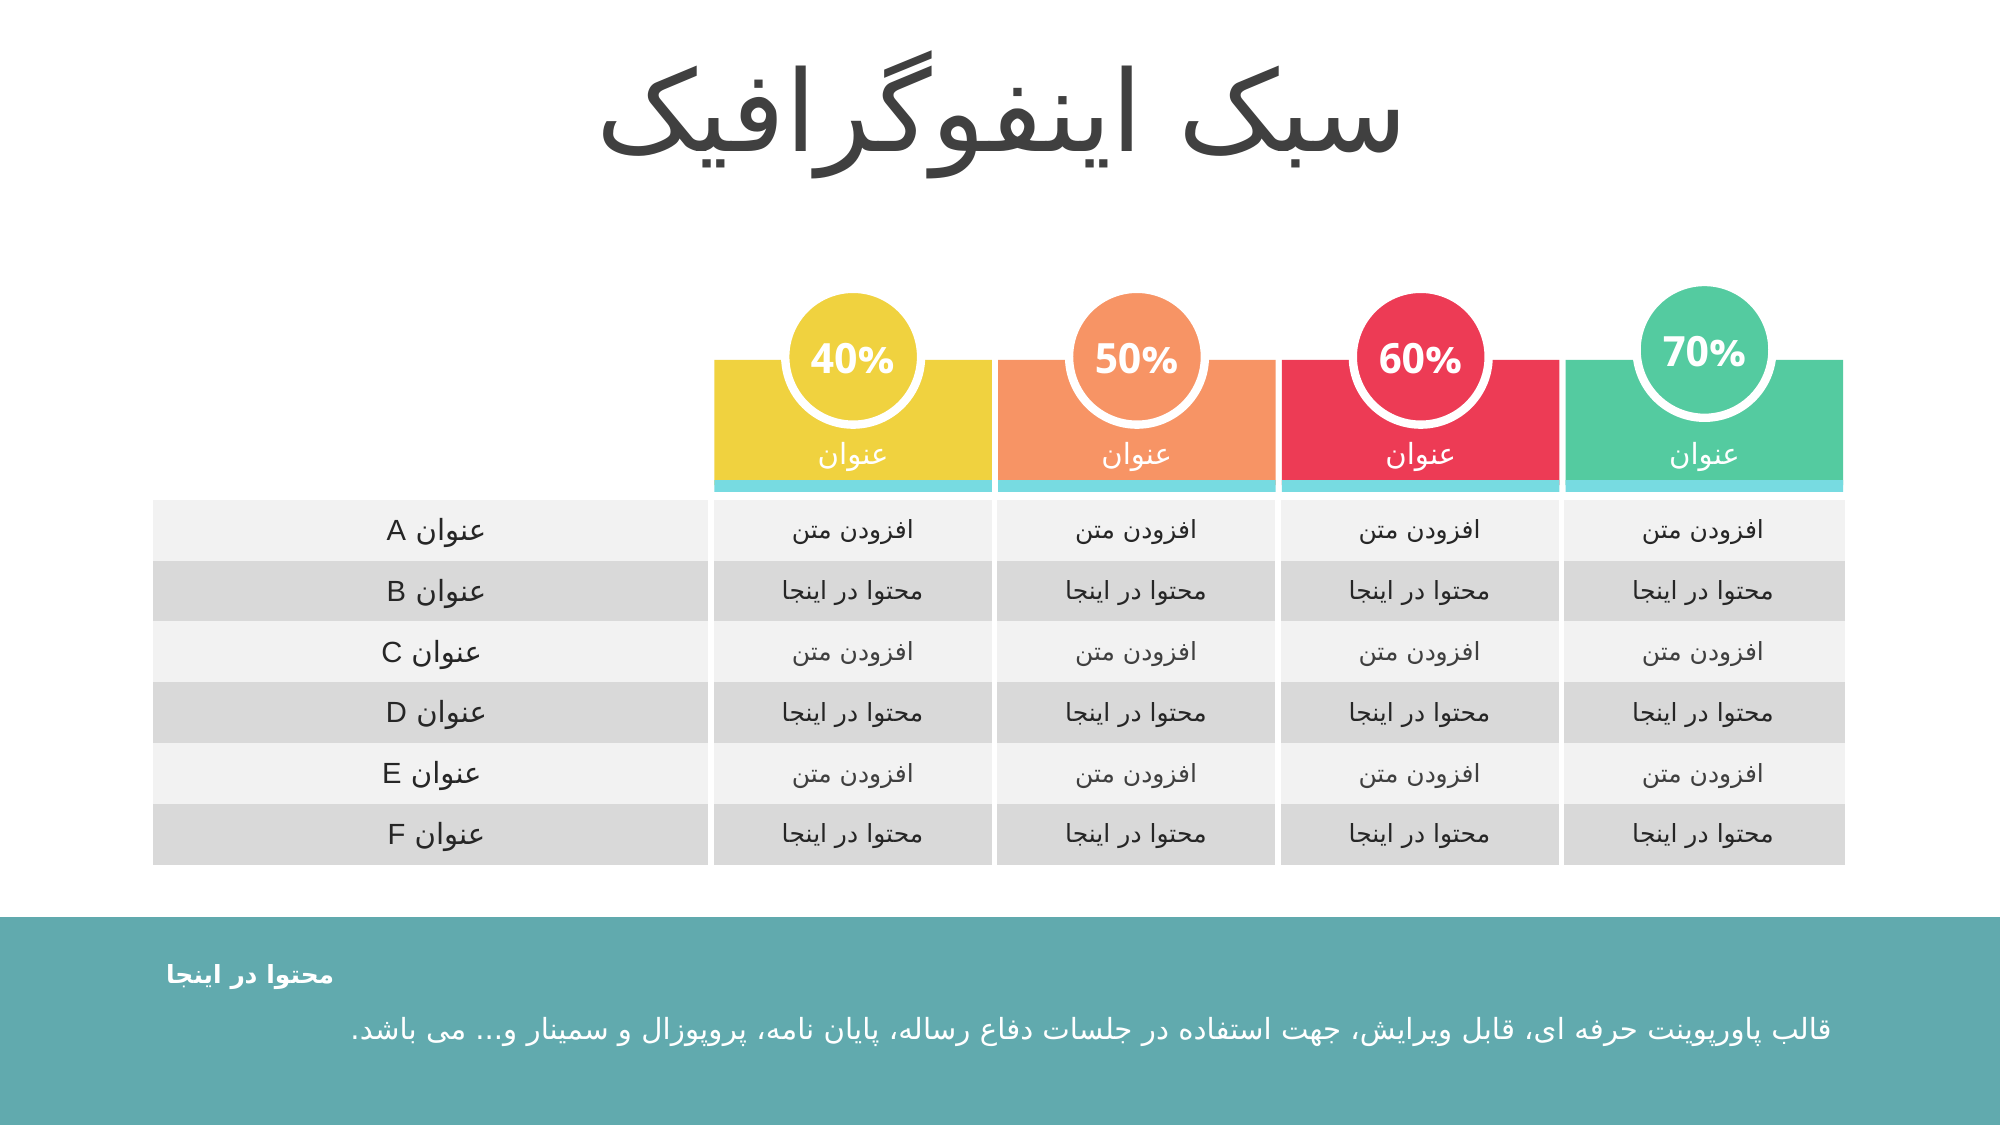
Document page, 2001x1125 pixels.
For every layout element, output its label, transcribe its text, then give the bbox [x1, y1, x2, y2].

table_cell افزودن متن [1564, 743, 1845, 804]
text_box [1635, 323, 1641, 377]
table_cell افزودن متن [1281, 743, 1559, 804]
text_box [1068, 331, 1073, 383]
text_box [1360, 287, 1482, 324]
table_cell محتوا در اینجا [997, 682, 1275, 743]
table_cell افزودن متن [997, 743, 1275, 804]
text_box 70% [1641, 317, 1768, 383]
text_box [1644, 383, 1765, 419]
table_cell محتوا در اینجا [1281, 682, 1559, 743]
text_box [1281, 359, 1561, 479]
table_header افزودن متن [1564, 500, 1845, 561]
table_header افزودن متن [714, 500, 992, 561]
table_cell عنوان B [153, 561, 708, 621]
text_box عنوان [1616, 427, 1793, 478]
text_box عنوان [764, 427, 942, 478]
text_box [1351, 330, 1357, 384]
table_cell افزودن متن [1281, 621, 1559, 682]
table_cell عنوان D [153, 682, 708, 743]
table_cell محتوا در اینجا [714, 804, 992, 865]
text_box [713, 479, 993, 493]
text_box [151, 950, 1849, 1054]
text_box [1565, 359, 1844, 479]
table_cell افزودن متن [1564, 621, 1845, 682]
text_box [713, 359, 993, 479]
text_box [997, 479, 1277, 493]
table_cell افزودن متن [714, 621, 992, 682]
table_cell عنوان E [153, 743, 708, 804]
table_header افزودن متن [997, 500, 1275, 561]
text_box [917, 330, 923, 383]
text_box 60% [1357, 324, 1484, 389]
table_cell محتوا در اینجا [1281, 804, 1559, 865]
text_box [1201, 331, 1206, 383]
text_box عنوان [1332, 427, 1510, 478]
table_cell محتوا در اینجا [1564, 682, 1845, 743]
table_cell محتوا در اینجا [997, 561, 1275, 621]
table_header عنوان A [153, 500, 708, 561]
table_cell محتوا در اینجا [997, 804, 1275, 865]
table_cell عنوان F [153, 804, 708, 865]
text_box 40% [790, 324, 917, 389]
text_box عنوان [1048, 427, 1226, 478]
text_box [1643, 280, 1766, 317]
table_header افزودن متن [1281, 500, 1559, 561]
table_cell عنوان C [153, 621, 708, 682]
text_box [784, 329, 790, 385]
text_box [792, 287, 914, 324]
text_box [1565, 479, 1844, 493]
table_cell محتوا در اینجا [1564, 804, 1845, 865]
list سبک اینفوگرافیک [53, 55, 1952, 175]
text_box [0, 916, 2000, 1125]
text_box [1359, 389, 1482, 426]
text_box [1281, 479, 1561, 493]
table_cell افزودن متن [997, 621, 1275, 682]
text_box [1076, 389, 1198, 426]
text_box [1076, 287, 1198, 324]
table_cell محتوا در اینجا [1564, 561, 1845, 621]
table_cell محتوا در اینجا [1281, 561, 1559, 621]
text_box [997, 359, 1277, 479]
text_box [1484, 329, 1490, 385]
table_cell محتوا در اینجا [714, 682, 992, 743]
table_cell محتوا در اینجا [714, 561, 992, 621]
text_box [1768, 323, 1774, 377]
table_cell افزودن متن [714, 743, 992, 804]
text_box [792, 389, 915, 426]
text_box 50% [1073, 324, 1201, 389]
